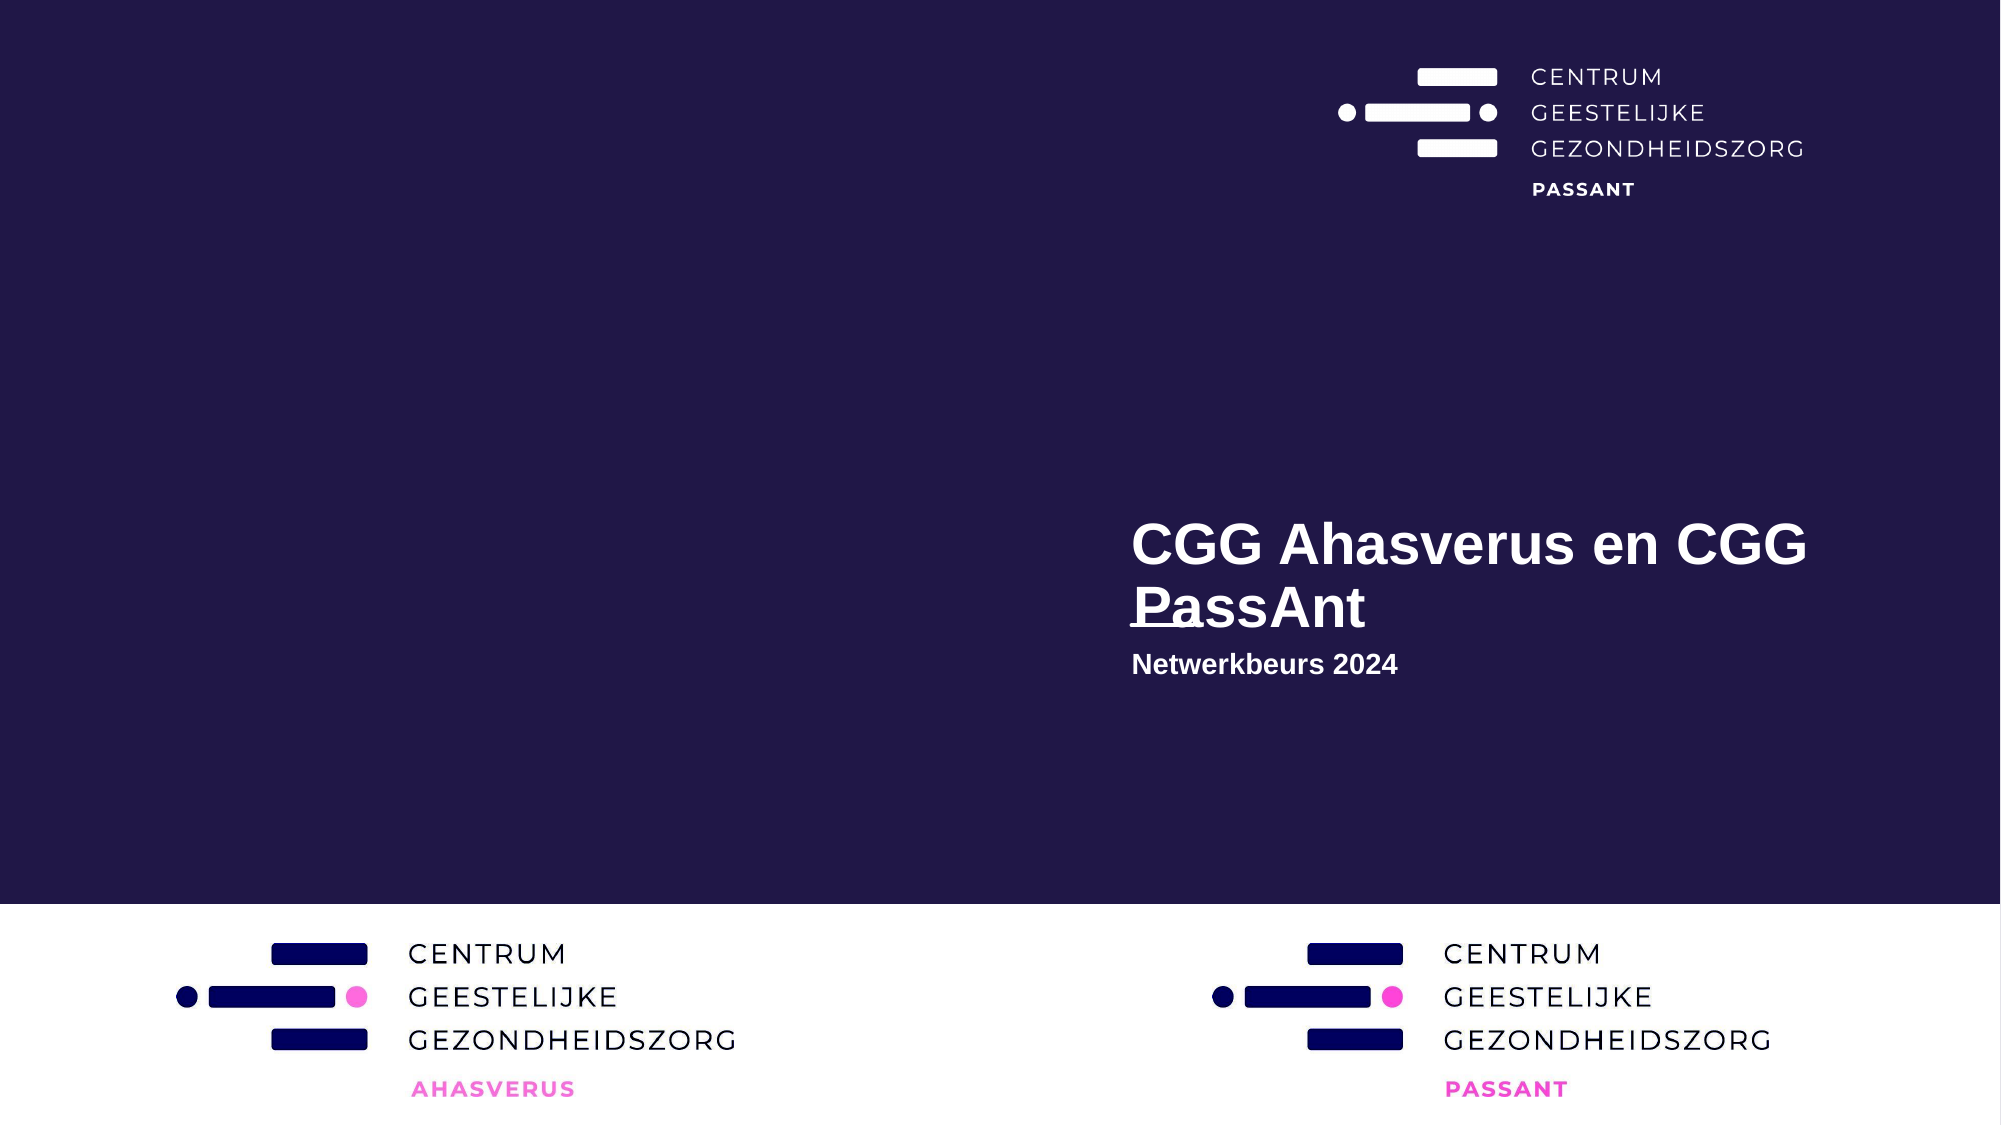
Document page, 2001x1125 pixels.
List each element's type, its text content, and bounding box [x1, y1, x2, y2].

list CGG Ahasverus en CGG PassAnt [1131, 258, 1975, 897]
list Netwerkbeurs 2024 [1131, 897, 1546, 905]
picture [0, 0, 895, 1125]
picture [1338, 68, 1802, 196]
text_box [899, 905, 2000, 1125]
picture [1212, 943, 1769, 1097]
